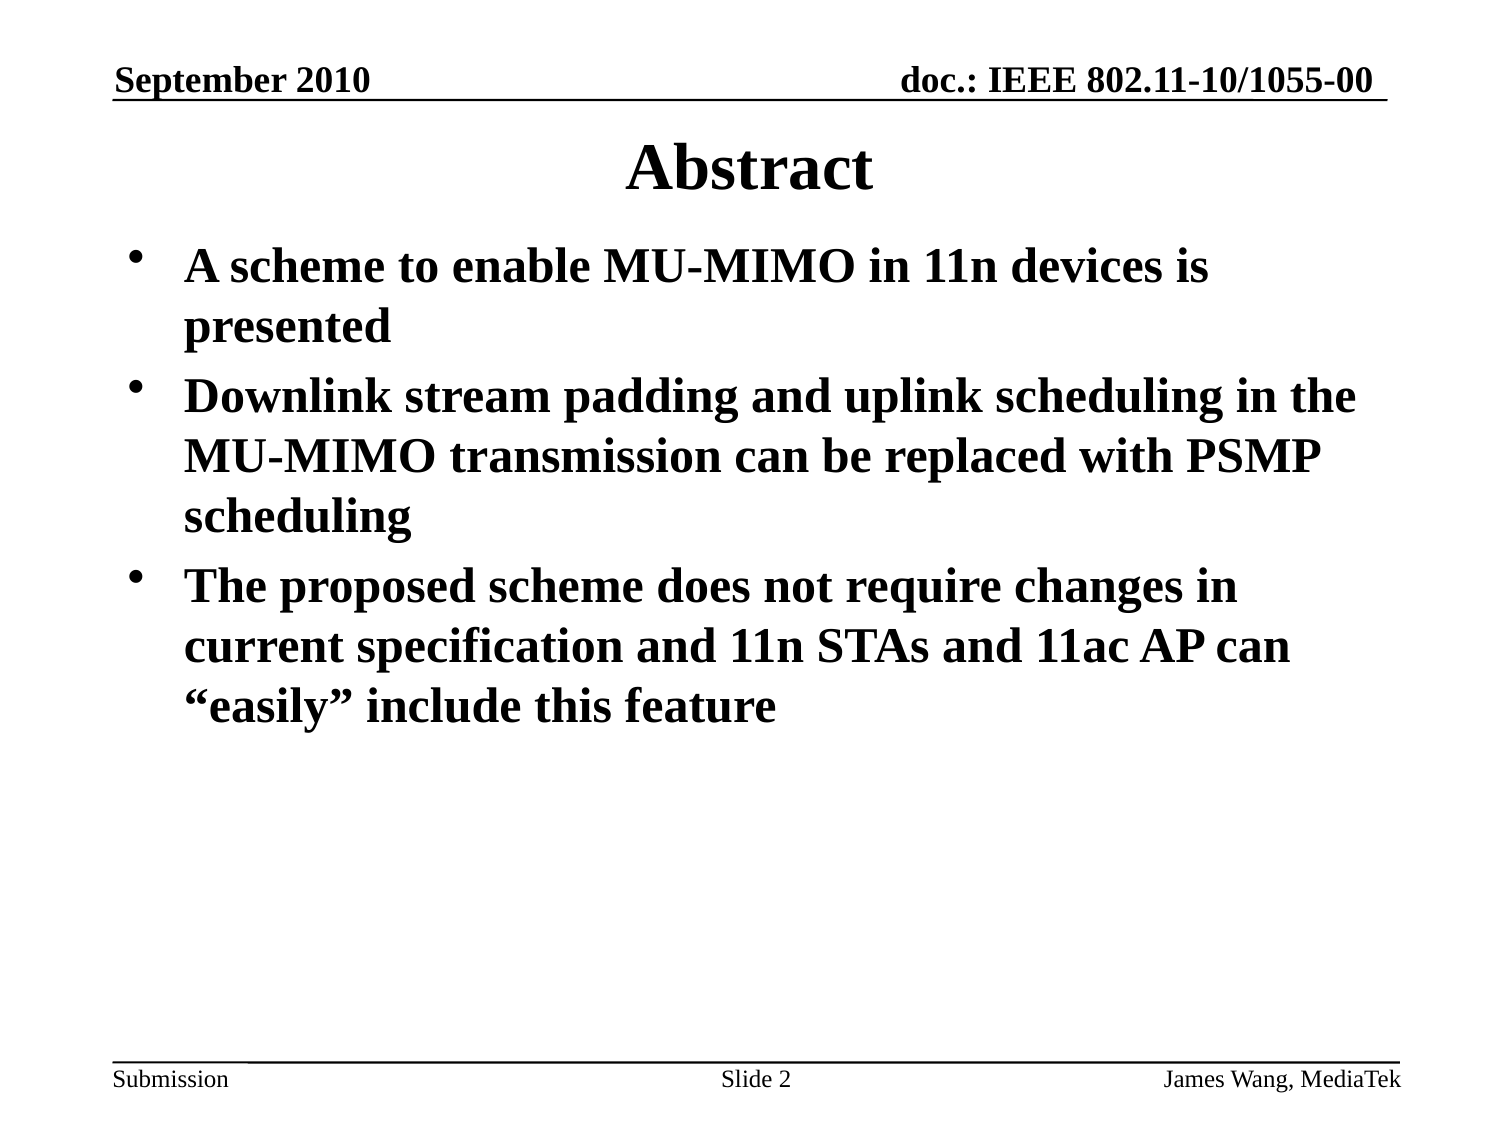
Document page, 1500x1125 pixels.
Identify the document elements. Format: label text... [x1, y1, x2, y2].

title Abstract [112, 112, 1388, 213]
list A scheme to enable MU-MIMO in 11n devices is presented Downlink stream padding and uplink scheduling in the MU-MIMO transmission can be replaced with PSMP scheduling The proposed scheme does not require changes in current specification and 11n STAs and 11ac AP can “easily” include this feature [112, 224, 1388, 1051]
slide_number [114, 54, 374, 101]
slide_number Slide 2 [712, 1061, 800, 1093]
footer James Wang, MediaTek [1160, 1061, 1402, 1093]
